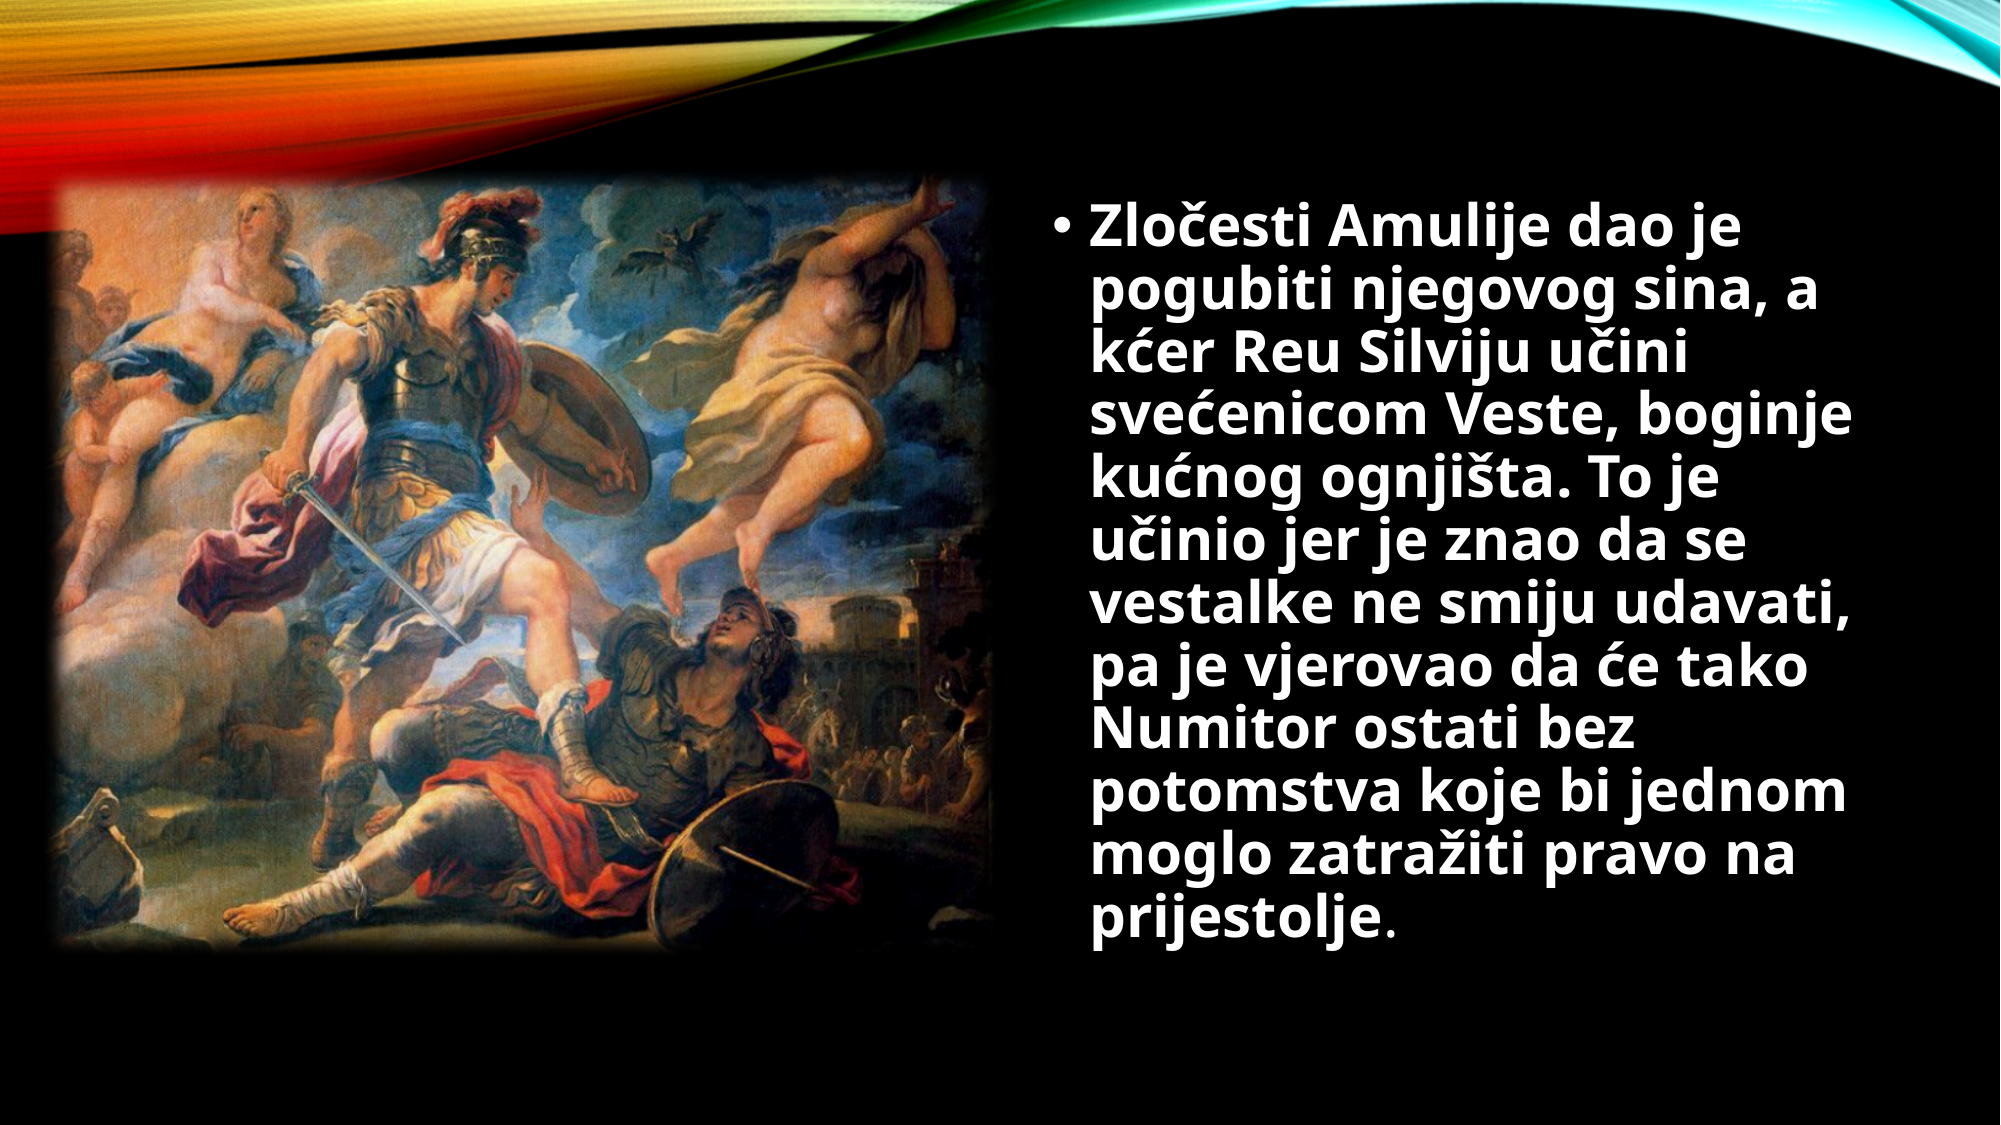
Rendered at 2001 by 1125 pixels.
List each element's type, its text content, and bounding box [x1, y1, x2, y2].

list Zločesti Amulije dao je pogubiti njegovog sina, a kćer Reu Silviju učini svećenicom Veste, boginje kućnog ognjišta. To je učinio jer je znao da se vestalke ne smiju udavati, pa je vjerovao da će tako Numitor ostati bez potomstva koje bi jednom moglo zatražiti pravo na prijestolje. [1037, 188, 1888, 1021]
picture [0, 0, 2000, 237]
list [42, 167, 1001, 958]
